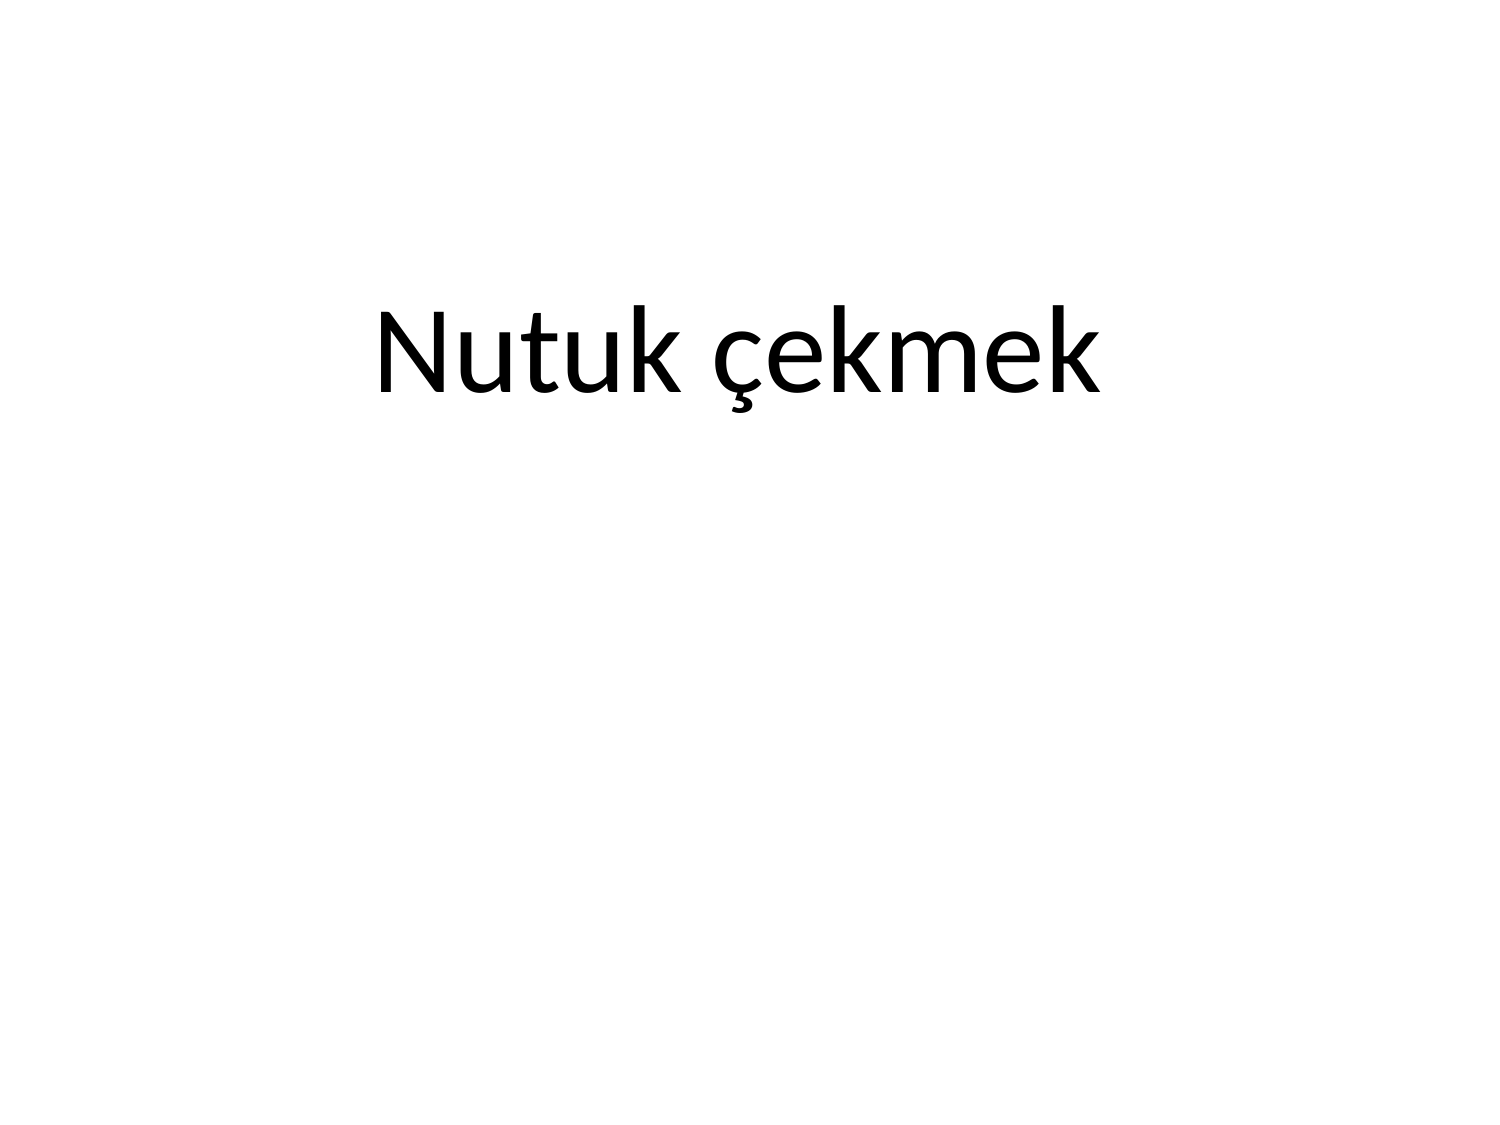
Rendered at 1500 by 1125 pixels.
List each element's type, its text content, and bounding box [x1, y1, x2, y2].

title Nutuk çekmek [100, 160, 1376, 524]
